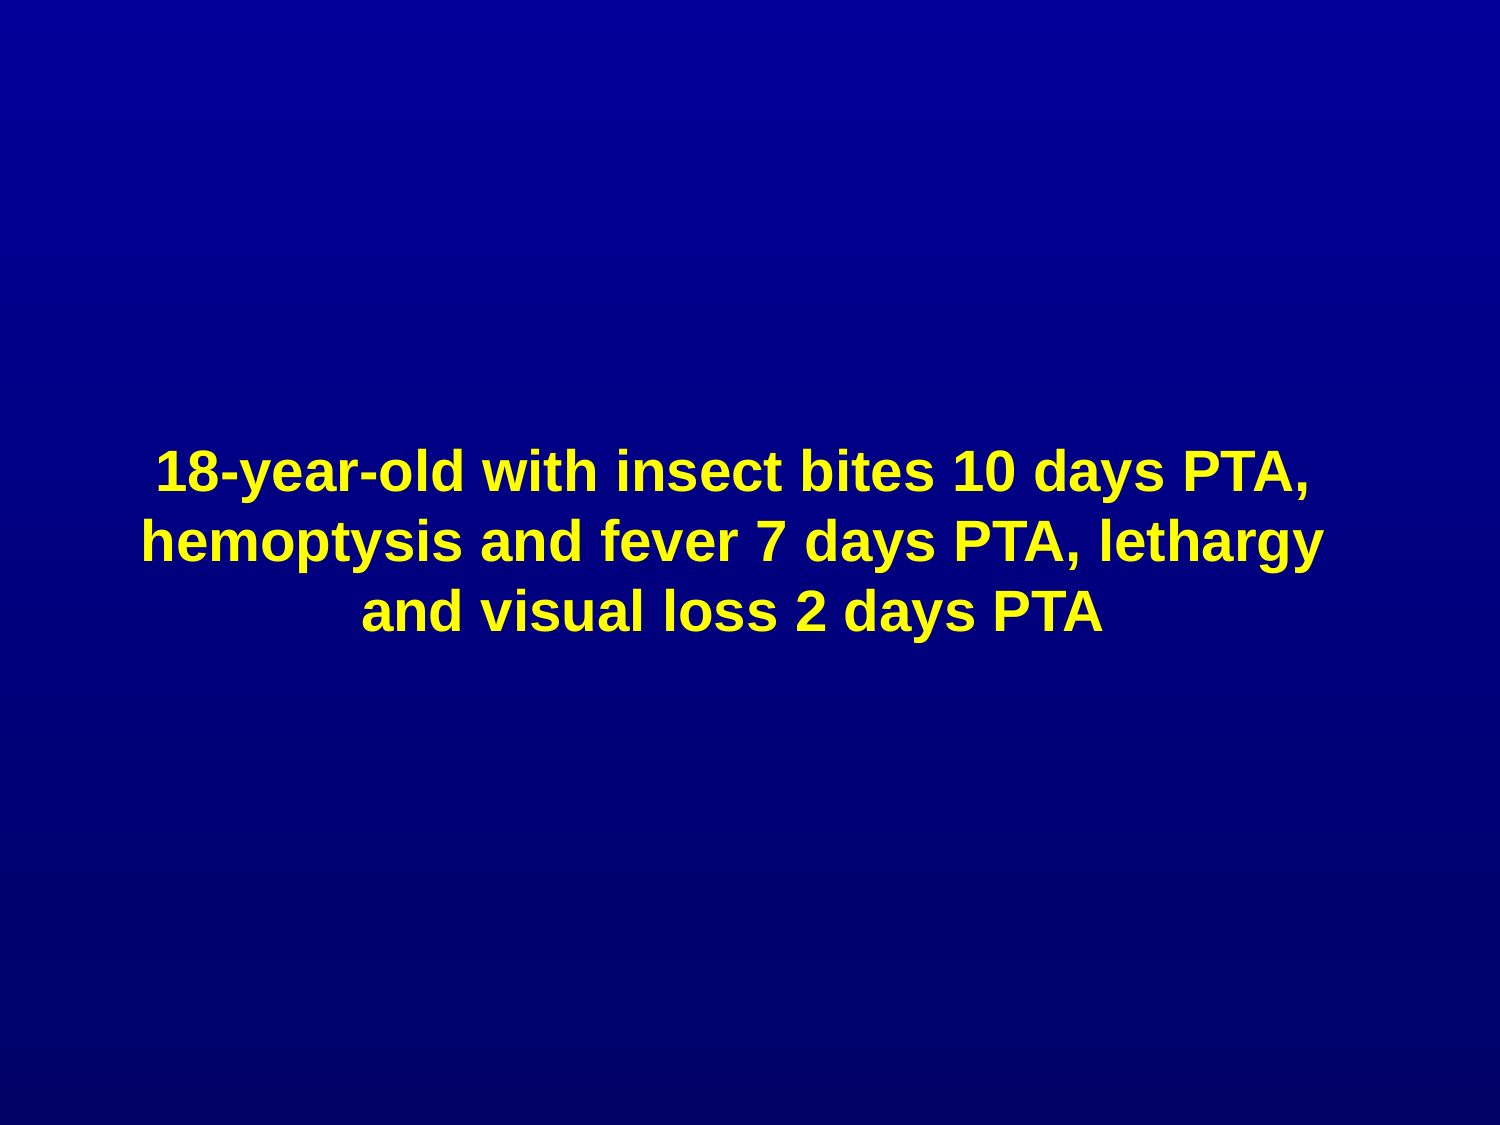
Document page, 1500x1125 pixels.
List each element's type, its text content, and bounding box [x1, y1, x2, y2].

text_box 18-year-old with insect bites 10 days PTA, hemoptysis and fever 7 days PTA, lethargy and visual loss 2 days PTA [99, 99, 1367, 650]
